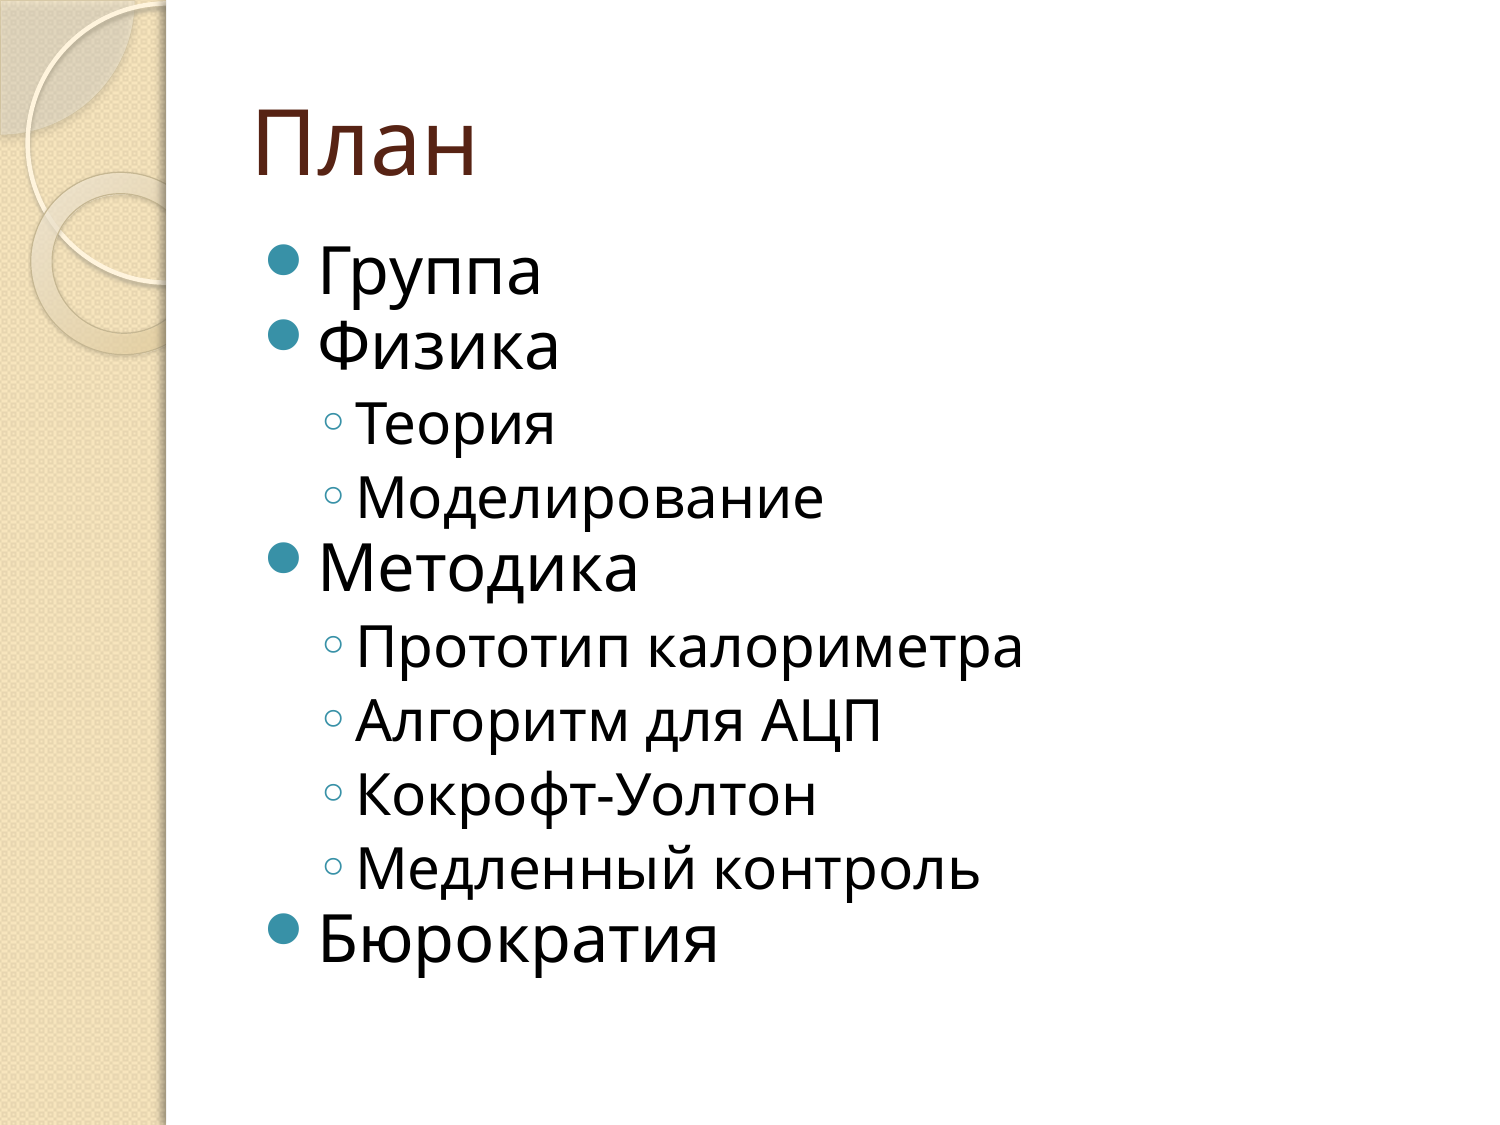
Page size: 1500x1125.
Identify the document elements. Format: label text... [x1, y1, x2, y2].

list Группа Физика Теория Моделирование Методика Прототип калориметра Алгоритм для АЦП Кокрофт-Уолтон Медленный контроль Бюрократия [235, 237, 1466, 1025]
title План [235, 45, 1466, 233]
